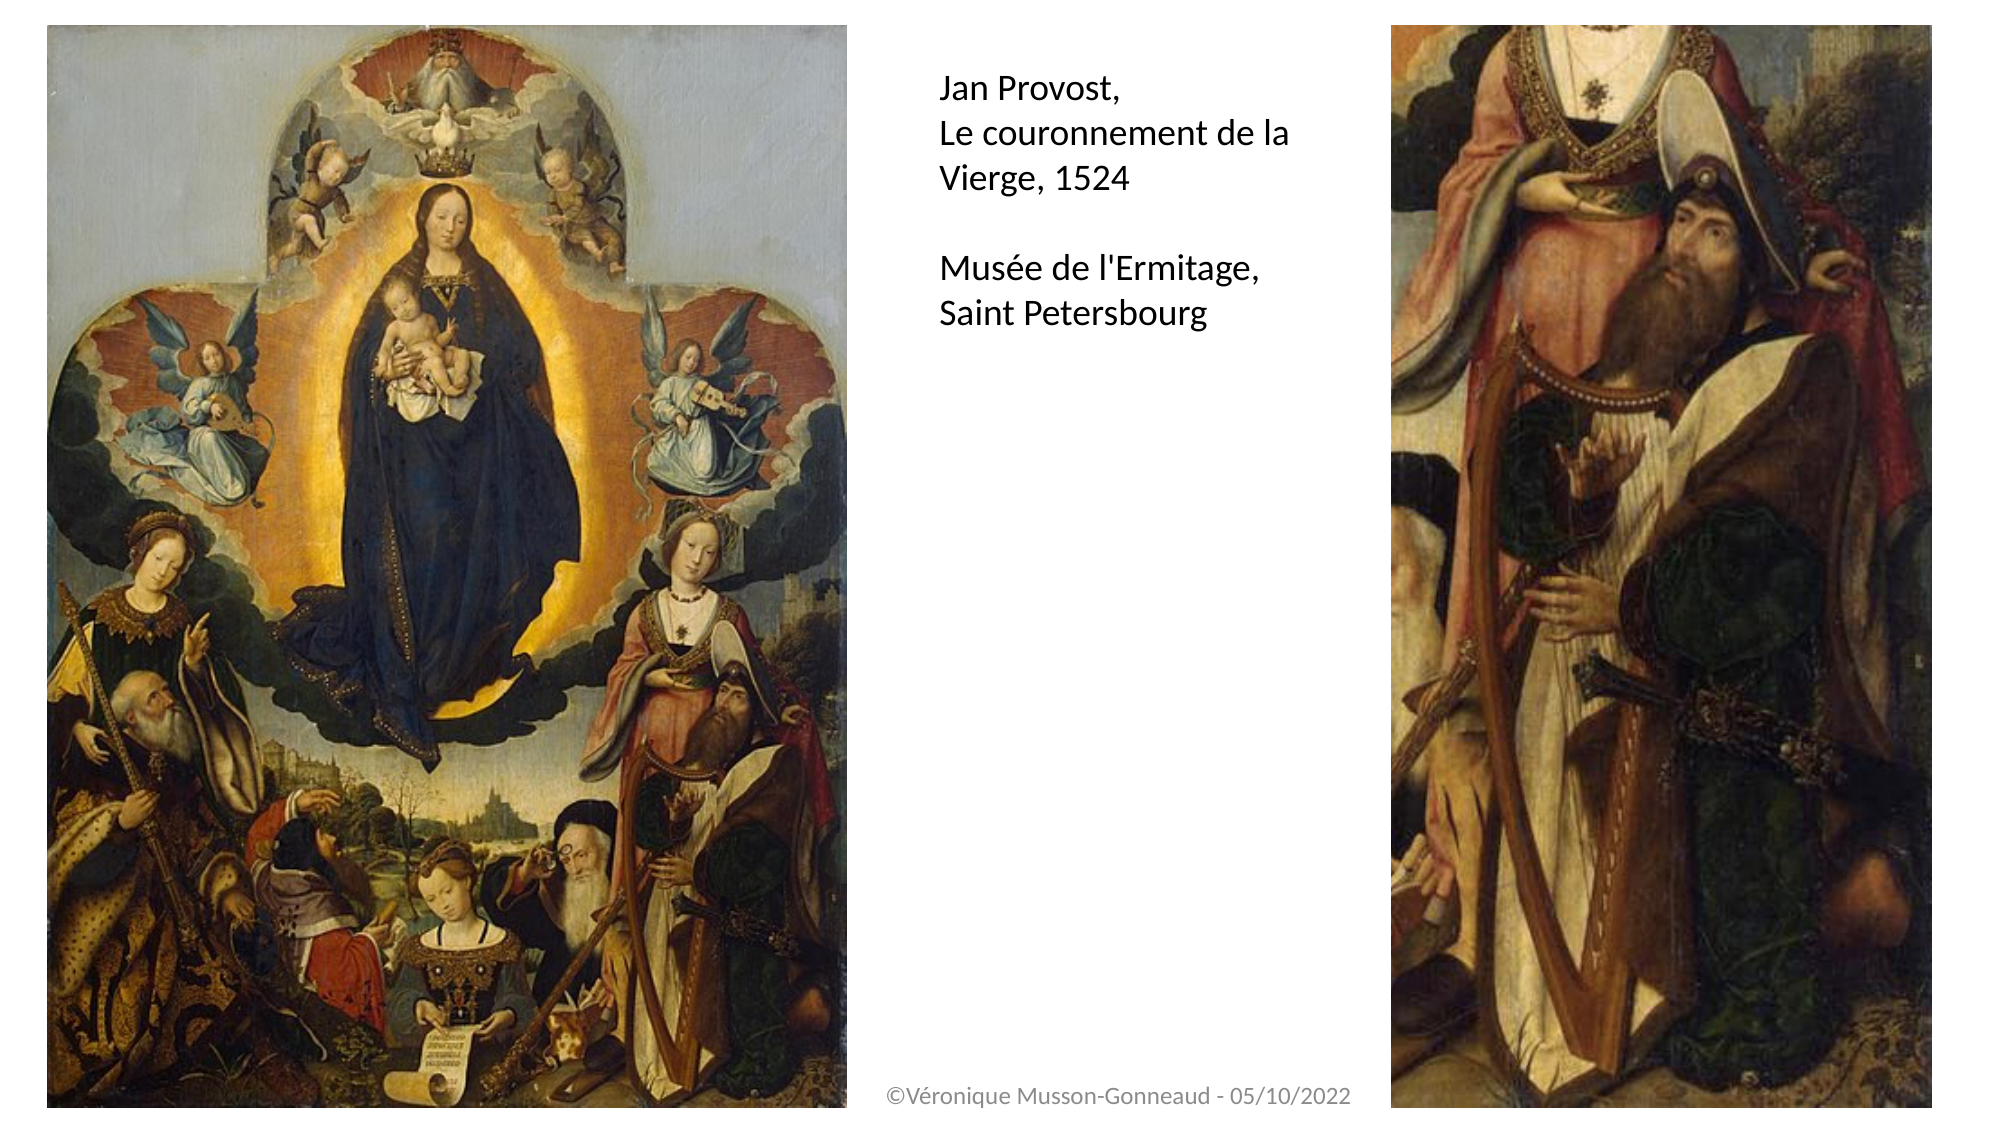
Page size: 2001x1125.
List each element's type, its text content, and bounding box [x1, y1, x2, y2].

picture [1391, 25, 1932, 1108]
picture [47, 25, 847, 1108]
footer ©Véronique Musson-Gonneaud - 05/10/2022 [781, 1064, 1457, 1125]
text_box Jan Provost, Le couronnement de la Vierge, 1524 Musée de l'Ermitage, Saint Petersbourg [924, 55, 1308, 341]
